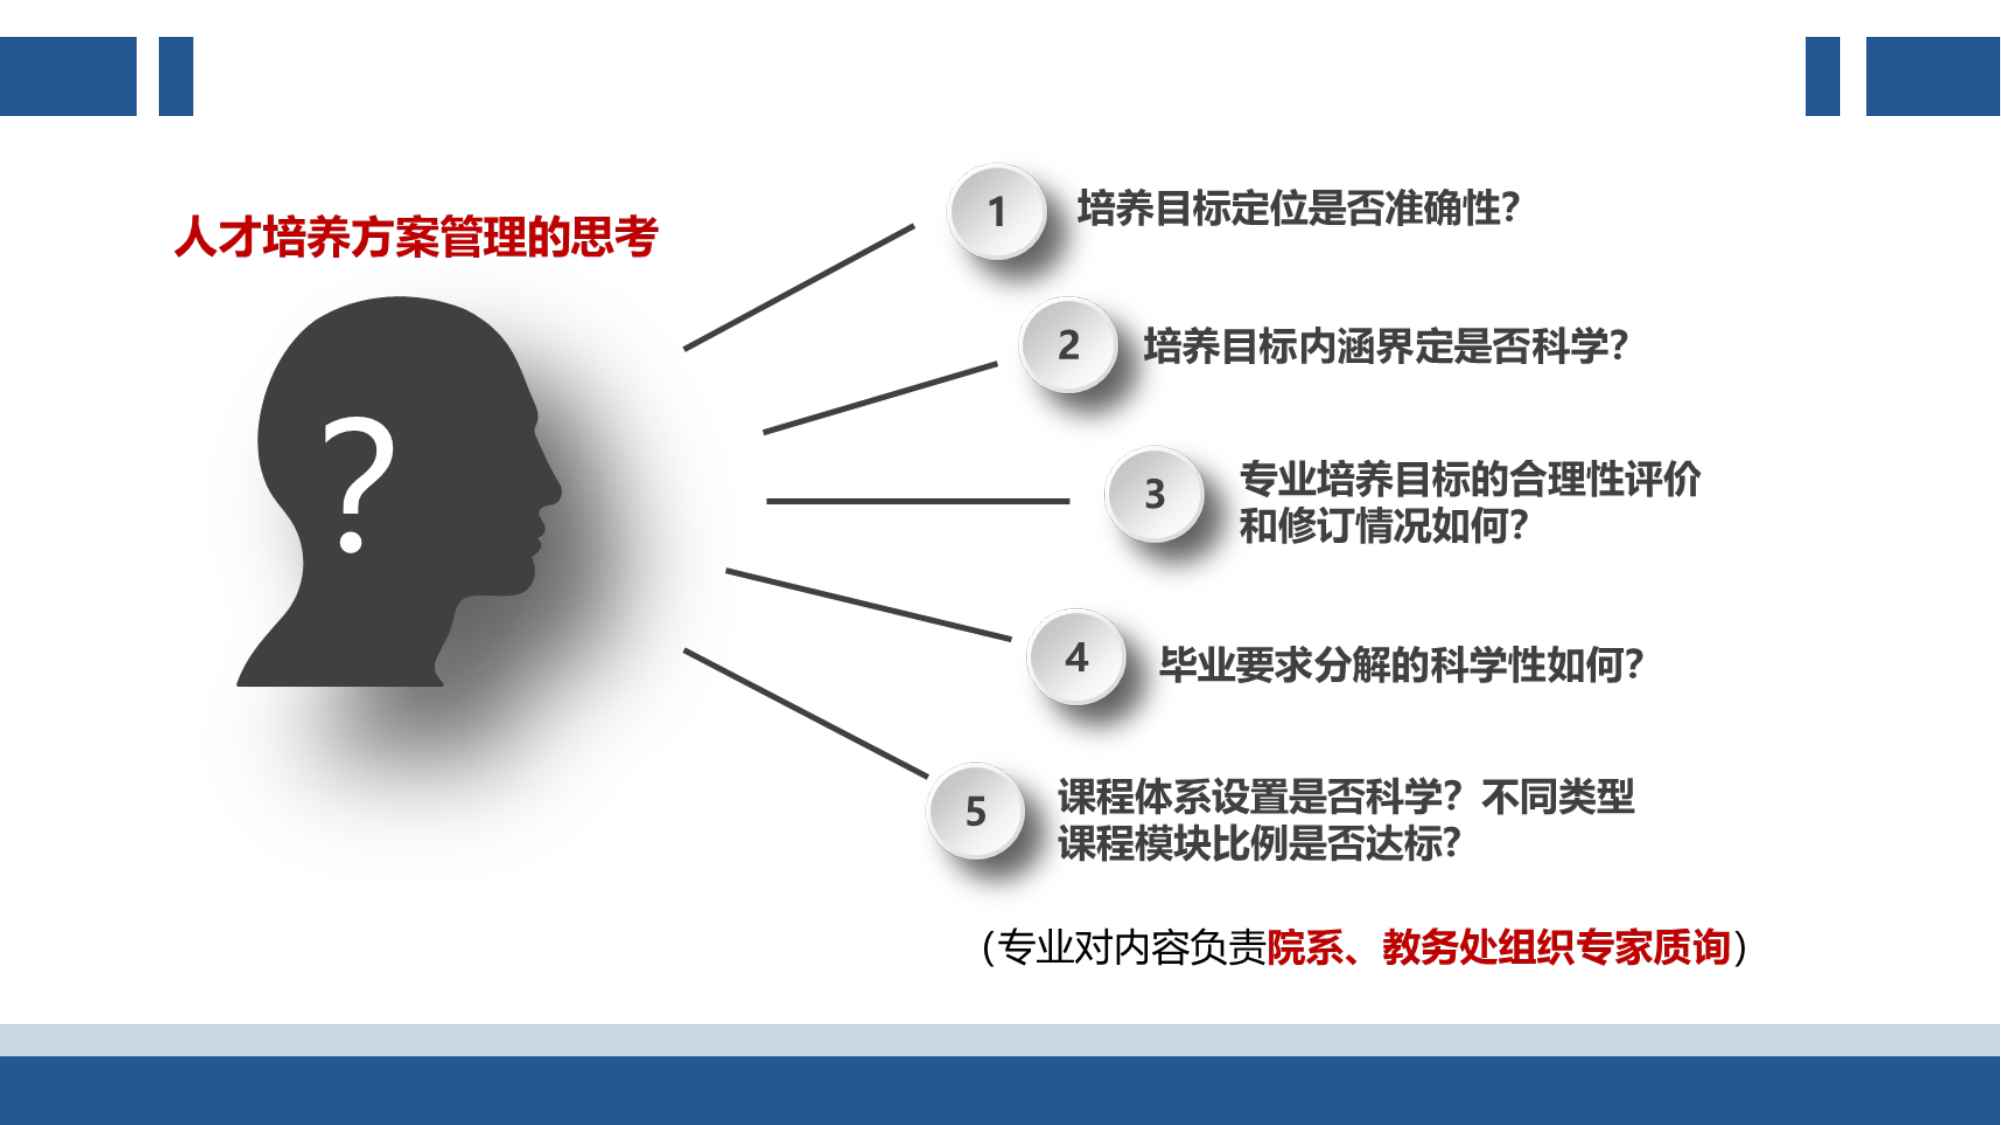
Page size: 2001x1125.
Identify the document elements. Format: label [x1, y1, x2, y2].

picture [128, 142, 1801, 993]
